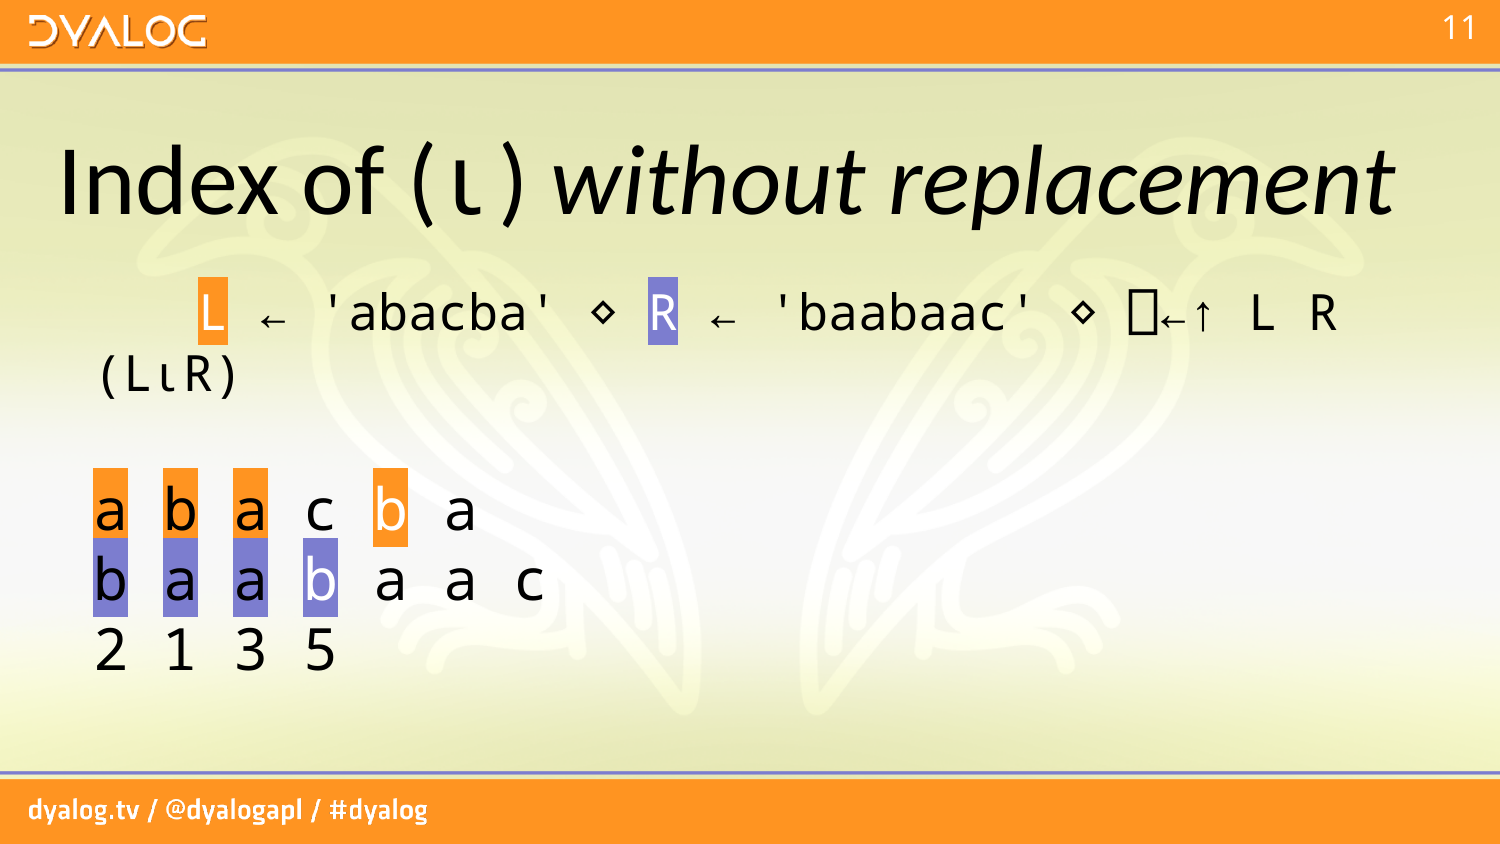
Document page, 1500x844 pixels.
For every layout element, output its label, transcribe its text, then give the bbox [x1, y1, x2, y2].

picture [0, 0, 1500, 844]
text_box Index of (⍳) without replacement [43, 107, 1412, 243]
text_box L ← 'abacba' ⋄ R ← 'baabaac' ⋄ ⎕←↑ L R (L⍳R) a b a c b a b a a b a a c 2 1 3 5 [78, 264, 1422, 690]
